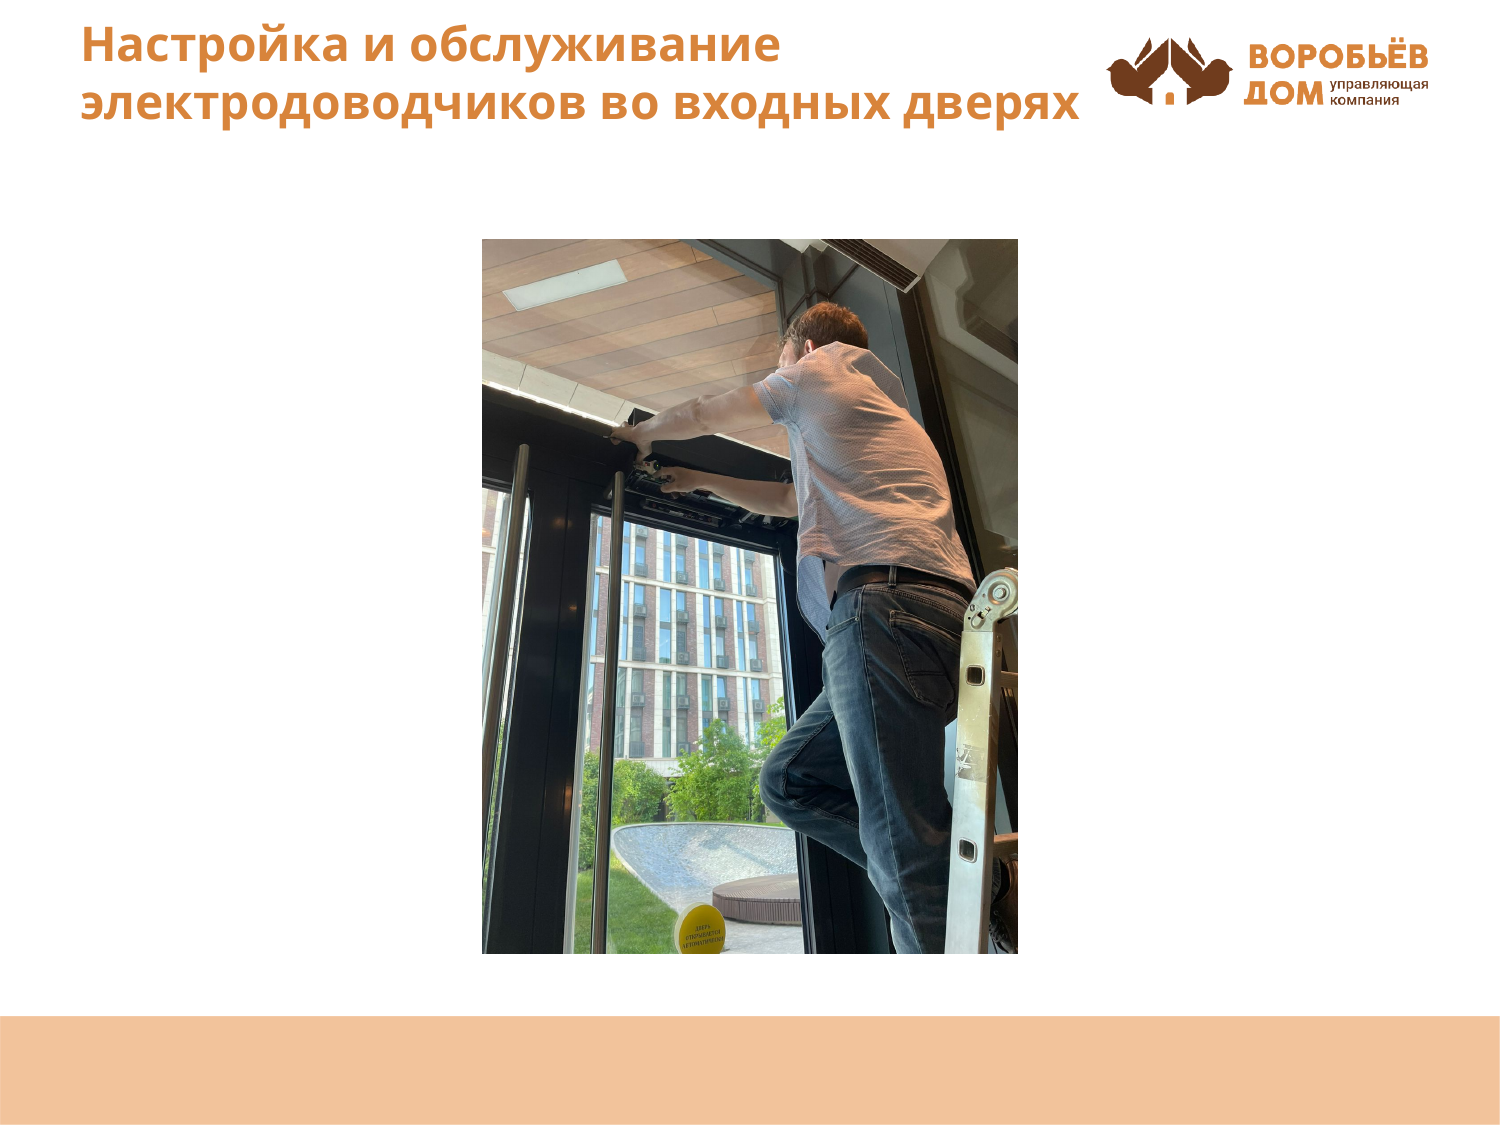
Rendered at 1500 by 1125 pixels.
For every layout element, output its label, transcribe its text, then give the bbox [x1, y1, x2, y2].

picture [481, 239, 1018, 954]
picture [1105, 37, 1428, 106]
picture [0, 1016, 1500, 1125]
text_box Настройка и обслуживание электродоводчиков во входных дверях [64, 22, 1099, 120]
